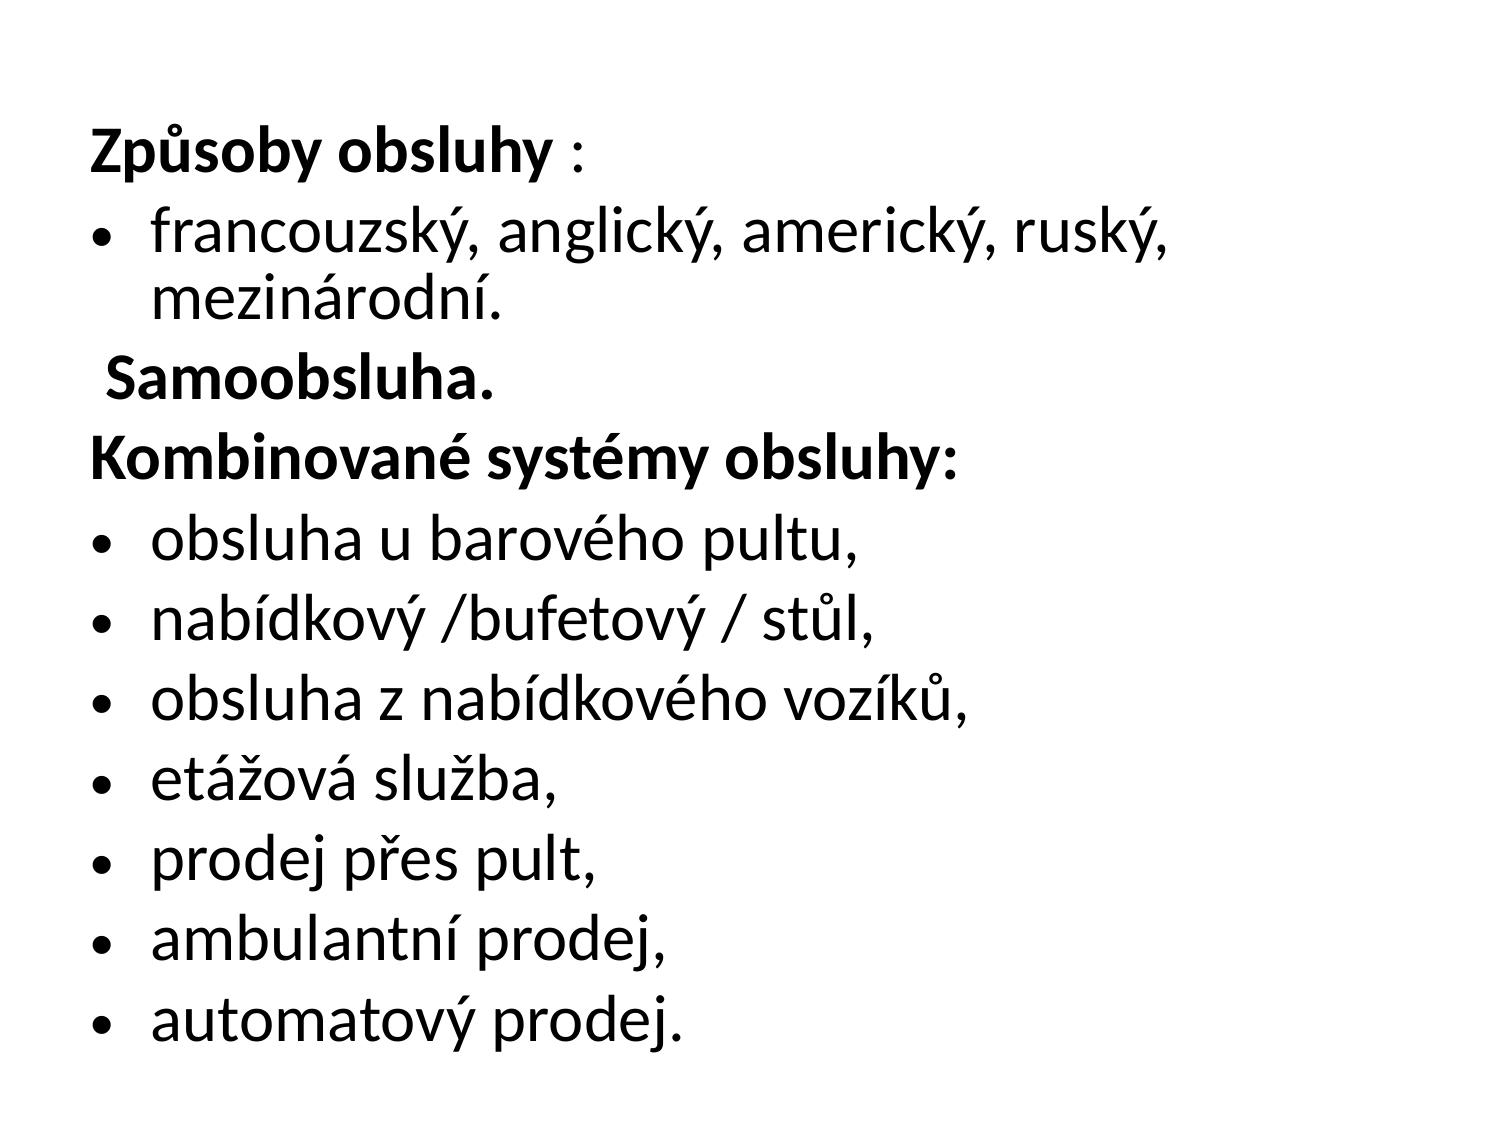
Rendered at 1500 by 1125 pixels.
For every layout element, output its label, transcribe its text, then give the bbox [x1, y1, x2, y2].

list Způsoby obsluhy : francouzský, anglický, americký, ruský, mezinárodní. Samoobsluha. Kombinované systémy obsluhy: obsluha u barového pultu, nabídkový /bufetový / stůl, obsluha z nabídkového vozíků, etážová služba, prodej přes pult, ambulantní prodej, automatový prodej. [75, 35, 1425, 1125]
